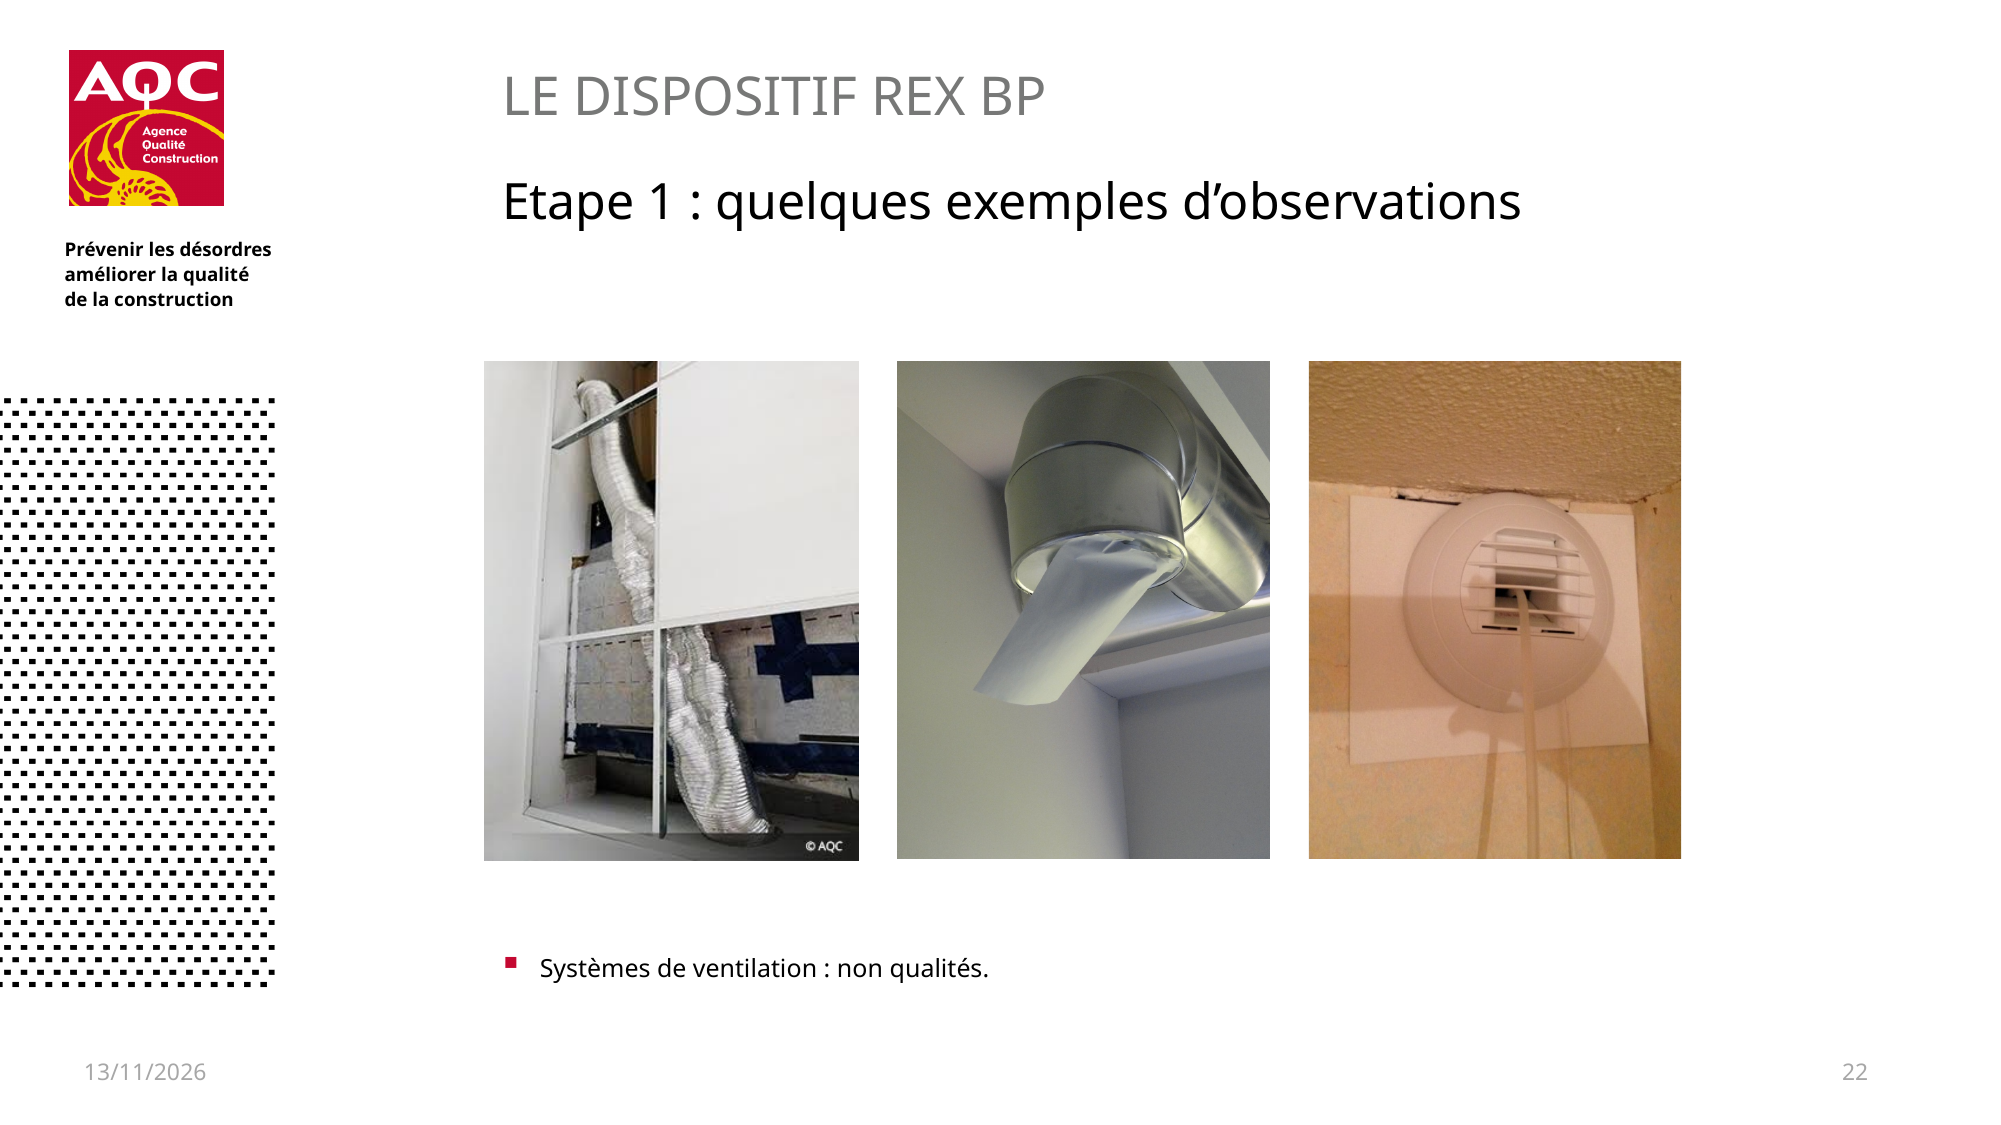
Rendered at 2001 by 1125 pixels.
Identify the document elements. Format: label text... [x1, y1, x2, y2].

picture [69, 50, 224, 206]
picture [484, 361, 859, 861]
slide_number 22 [1807, 1042, 1904, 1103]
text_box Le dispositif REX BP [487, 61, 1877, 135]
list Systèmes de ventilation : non qualités. [487, 948, 1877, 1010]
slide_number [69, 1042, 295, 1103]
text_box Etape 1 : quelques exemples d’observations [487, 168, 1877, 281]
picture [897, 361, 1270, 859]
picture [0, 395, 277, 988]
picture [1308, 361, 1682, 859]
